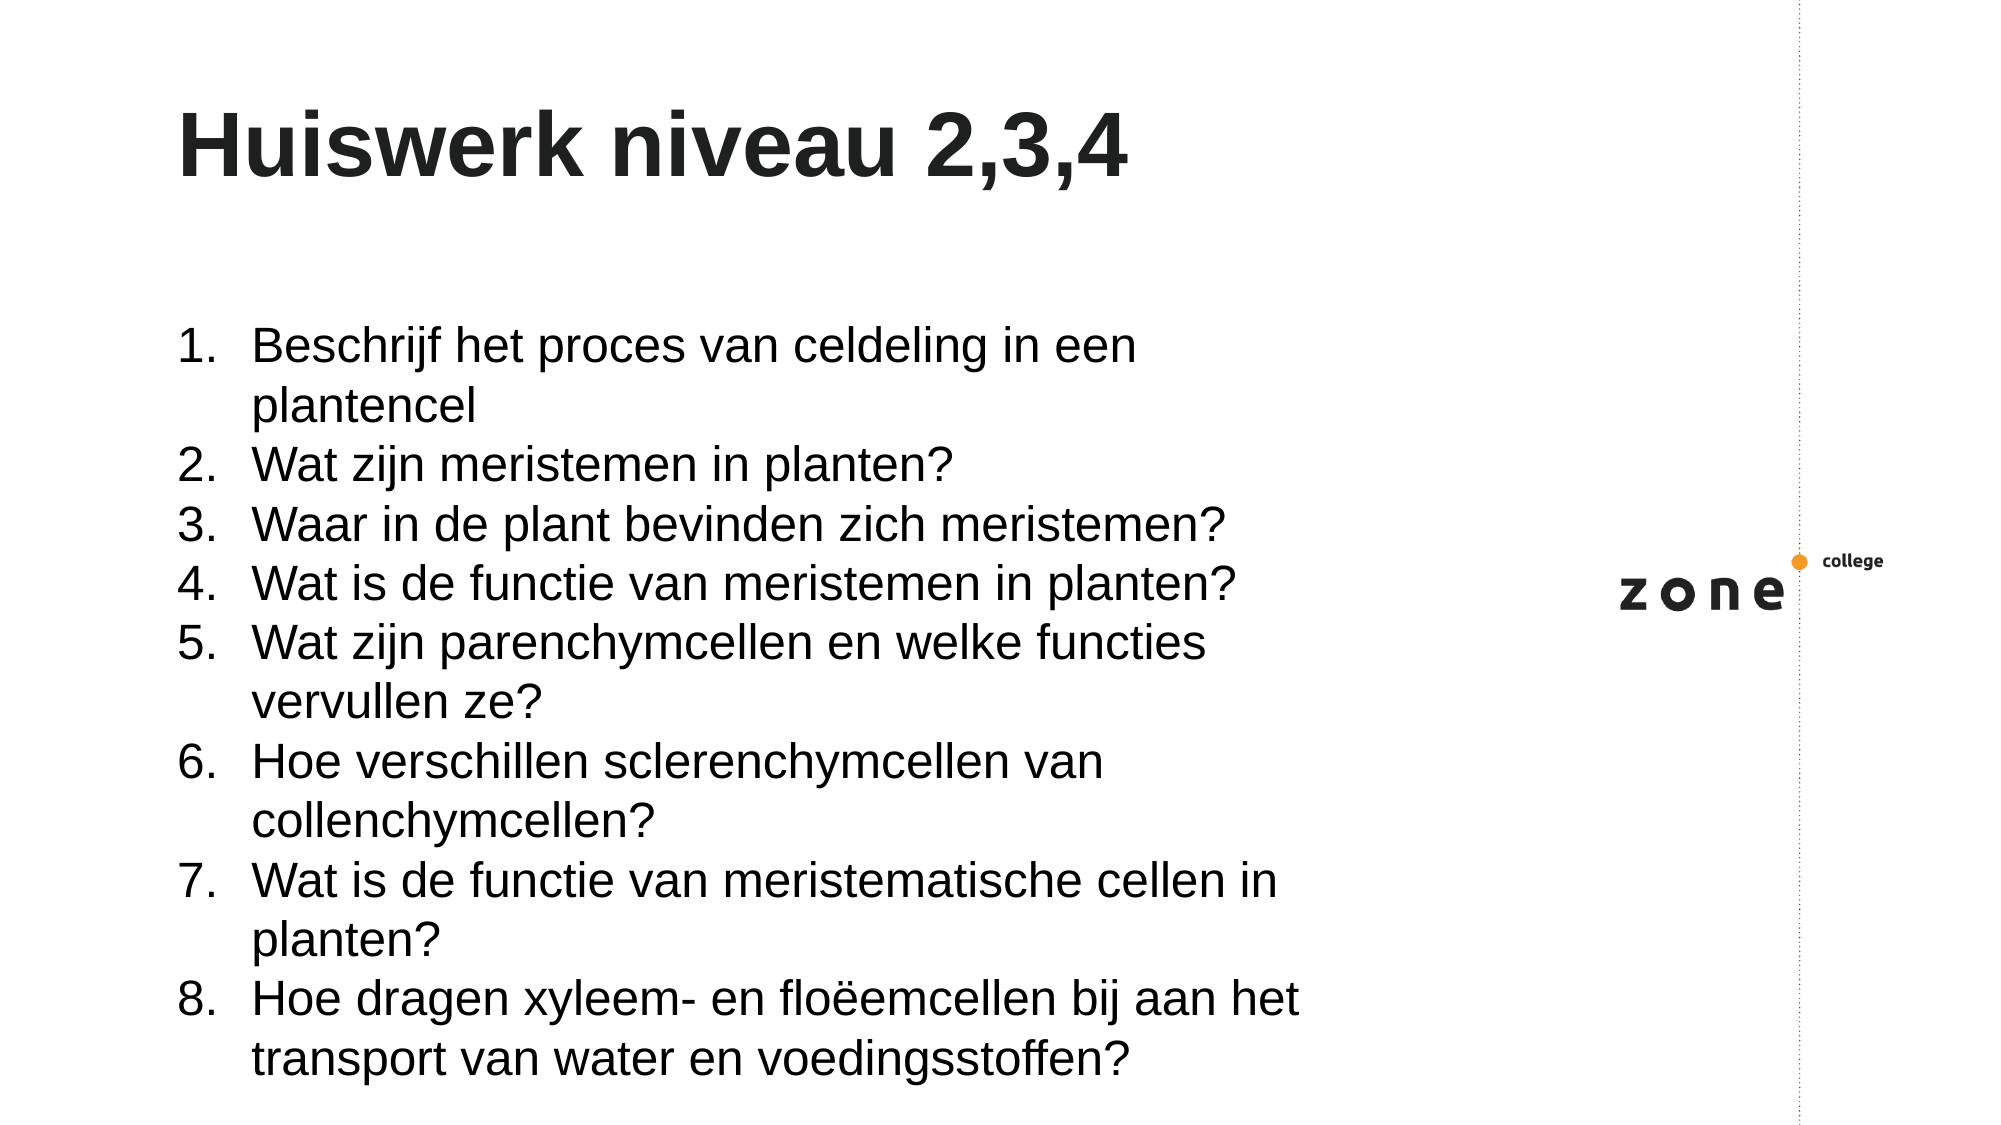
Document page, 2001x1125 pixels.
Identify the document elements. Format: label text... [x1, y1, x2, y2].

list Beschrijf het proces van celdeling in een plantencel Wat zijn meristemen in planten? Waar in de plant bevinden zich meristemen? Wat is de functie van meristemen in planten? Wat zijn parenchymcellen en welke functies vervullen ze? Hoe verschillen sclerenchymcellen van collenchymcellen? Wat is de functie van meristematische cellen in planten? Hoe dragen xyleem- en floëemcellen bij aan het transport van water en voedingsstoffen? [177, 313, 1347, 1091]
picture [1596, 0, 2001, 1125]
title Huiswerk niveau 2,3,4 [177, 97, 1471, 261]
